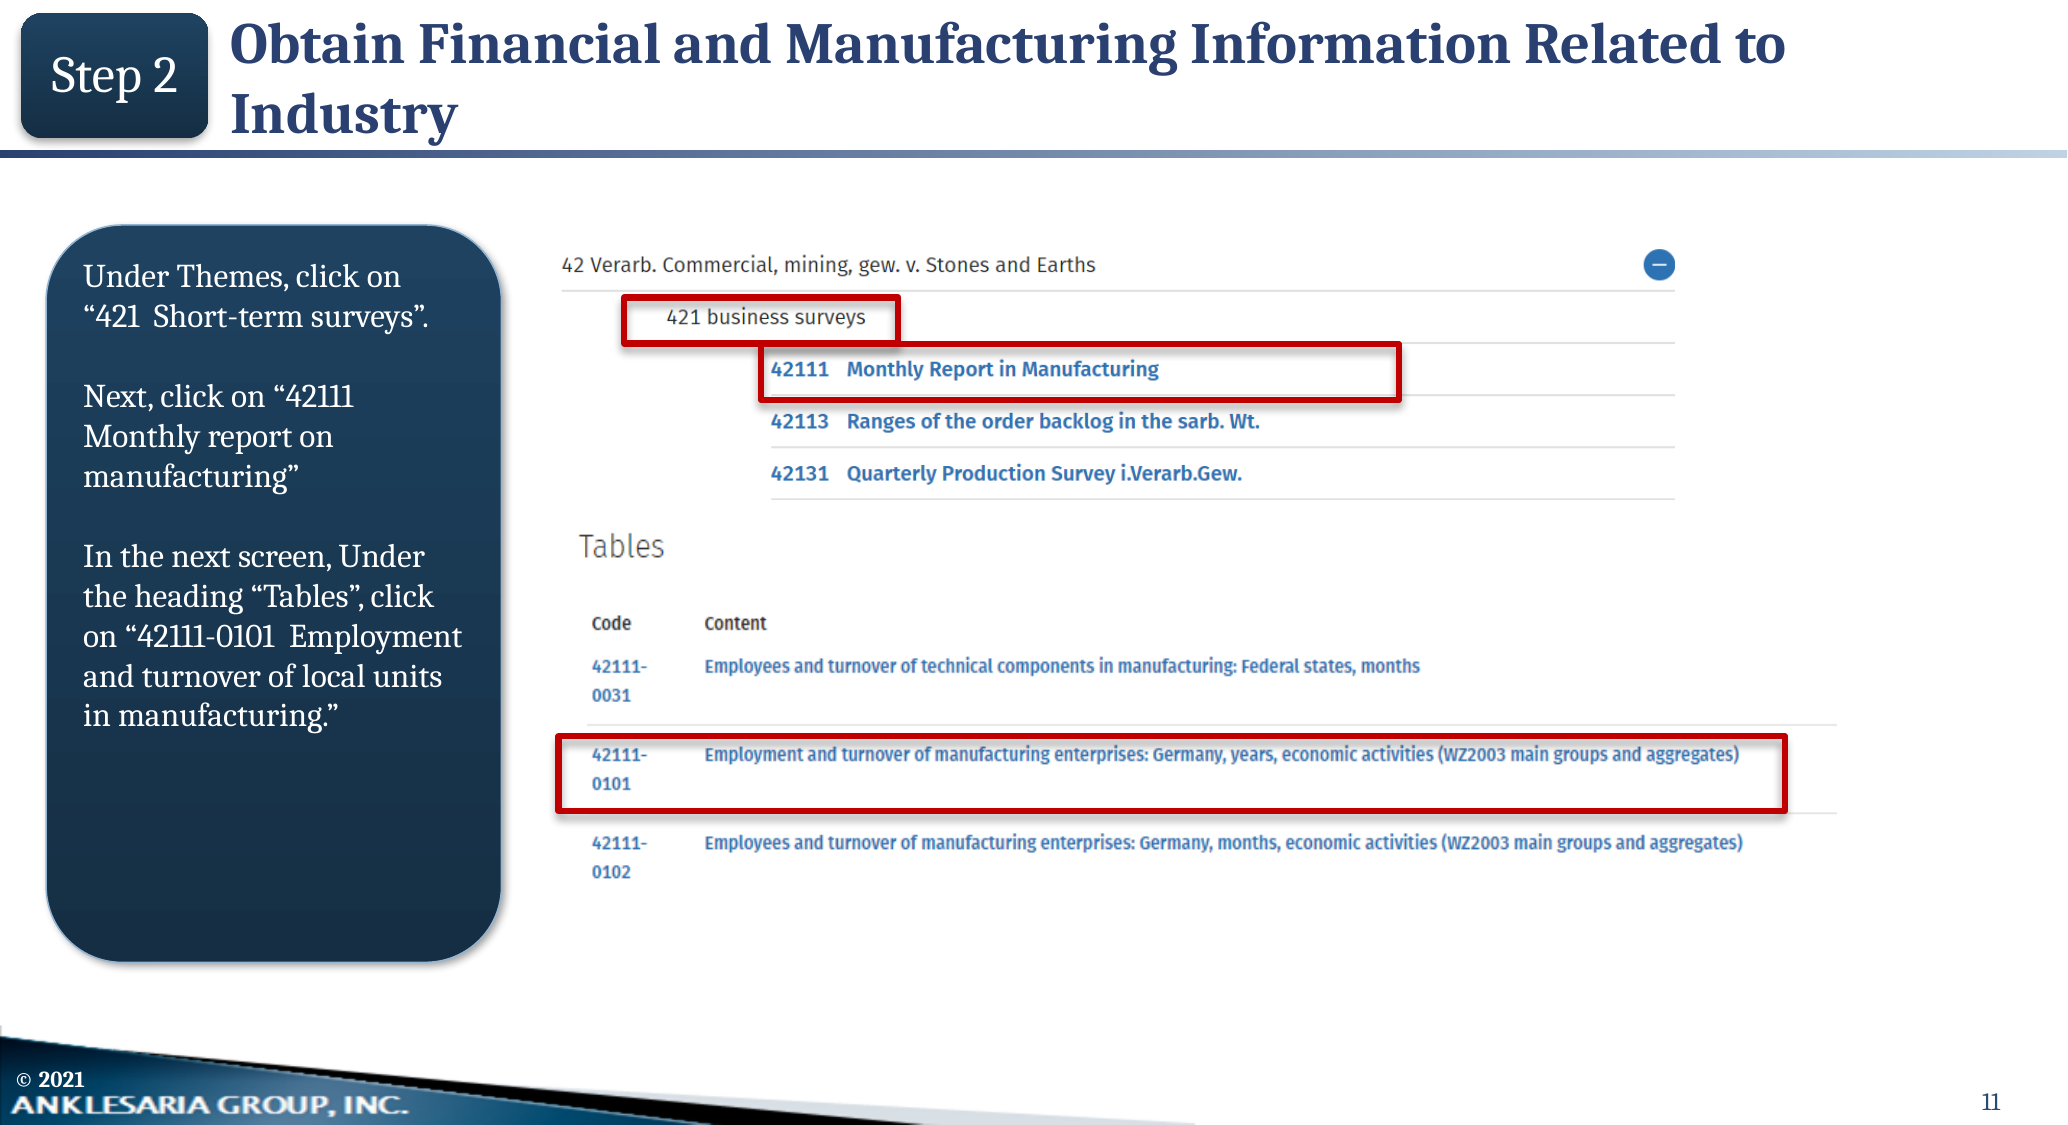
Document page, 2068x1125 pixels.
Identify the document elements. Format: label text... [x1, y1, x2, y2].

title Obtain Financial and Manufacturing Information Related to Industry [215, 0, 2003, 150]
picture [545, 224, 1773, 501]
text_box [558, 736, 564, 812]
text_box Under Themes, click on “421 Short-term surveys”. Next, click on “42111 Monthly report on manufacturing” In the next screen, Under the heading “Tables”, click on “42111-0101 Employment and turnover of local units in manufacturing.” [45, 224, 503, 964]
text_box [20, 13, 209, 139]
picture [0, 1024, 1200, 1125]
slide_number 11 [1967, 1077, 2068, 1125]
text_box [570, 519, 1847, 901]
